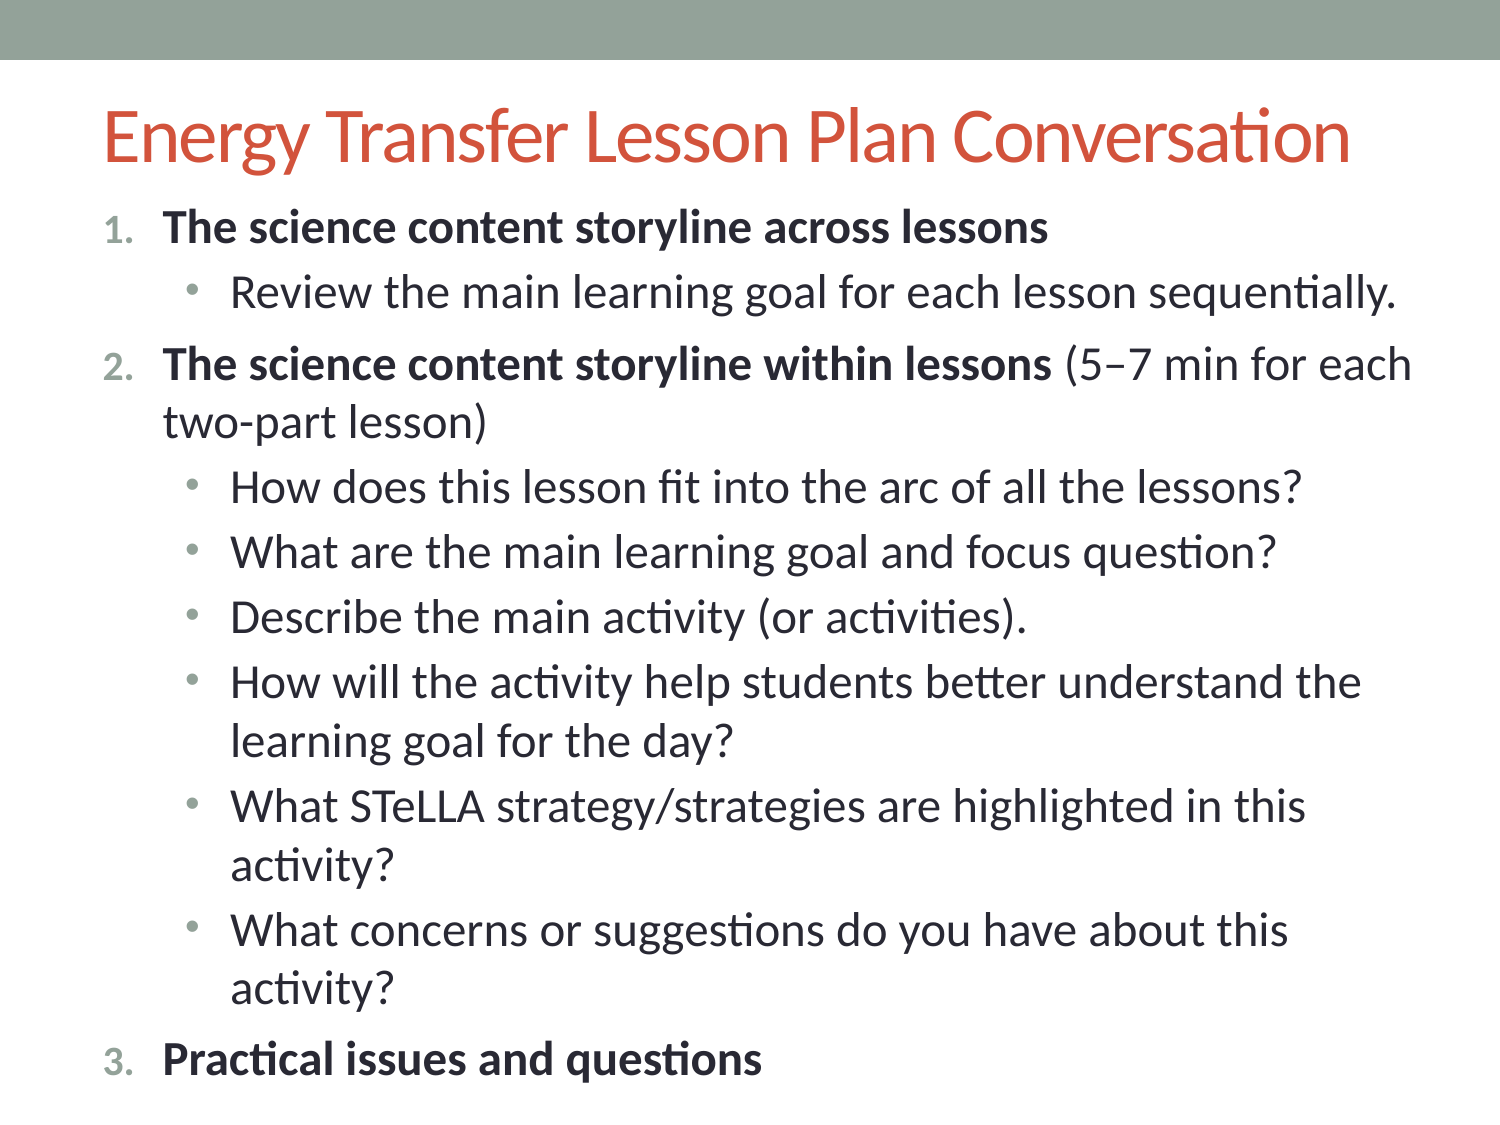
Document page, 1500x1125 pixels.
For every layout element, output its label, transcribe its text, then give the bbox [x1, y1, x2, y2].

list The science content storyline across lessons Review the main learning goal for each lesson sequentially. The science content storyline within lessons (5–7 min for each two-part lesson) How does this lesson fit into the arc of all the lessons? What are the main learning goal and focus question? Describe the main activity (or activities). How will the activity help students better understand the learning goal for the day? What STeLLA strategy/strategies are highlighted in this activity? What concerns or suggestions do you have about this activity? Practical issues and questions [87, 187, 1463, 1088]
title Energy Transfer Lesson Plan Conversation [87, 50, 1425, 187]
